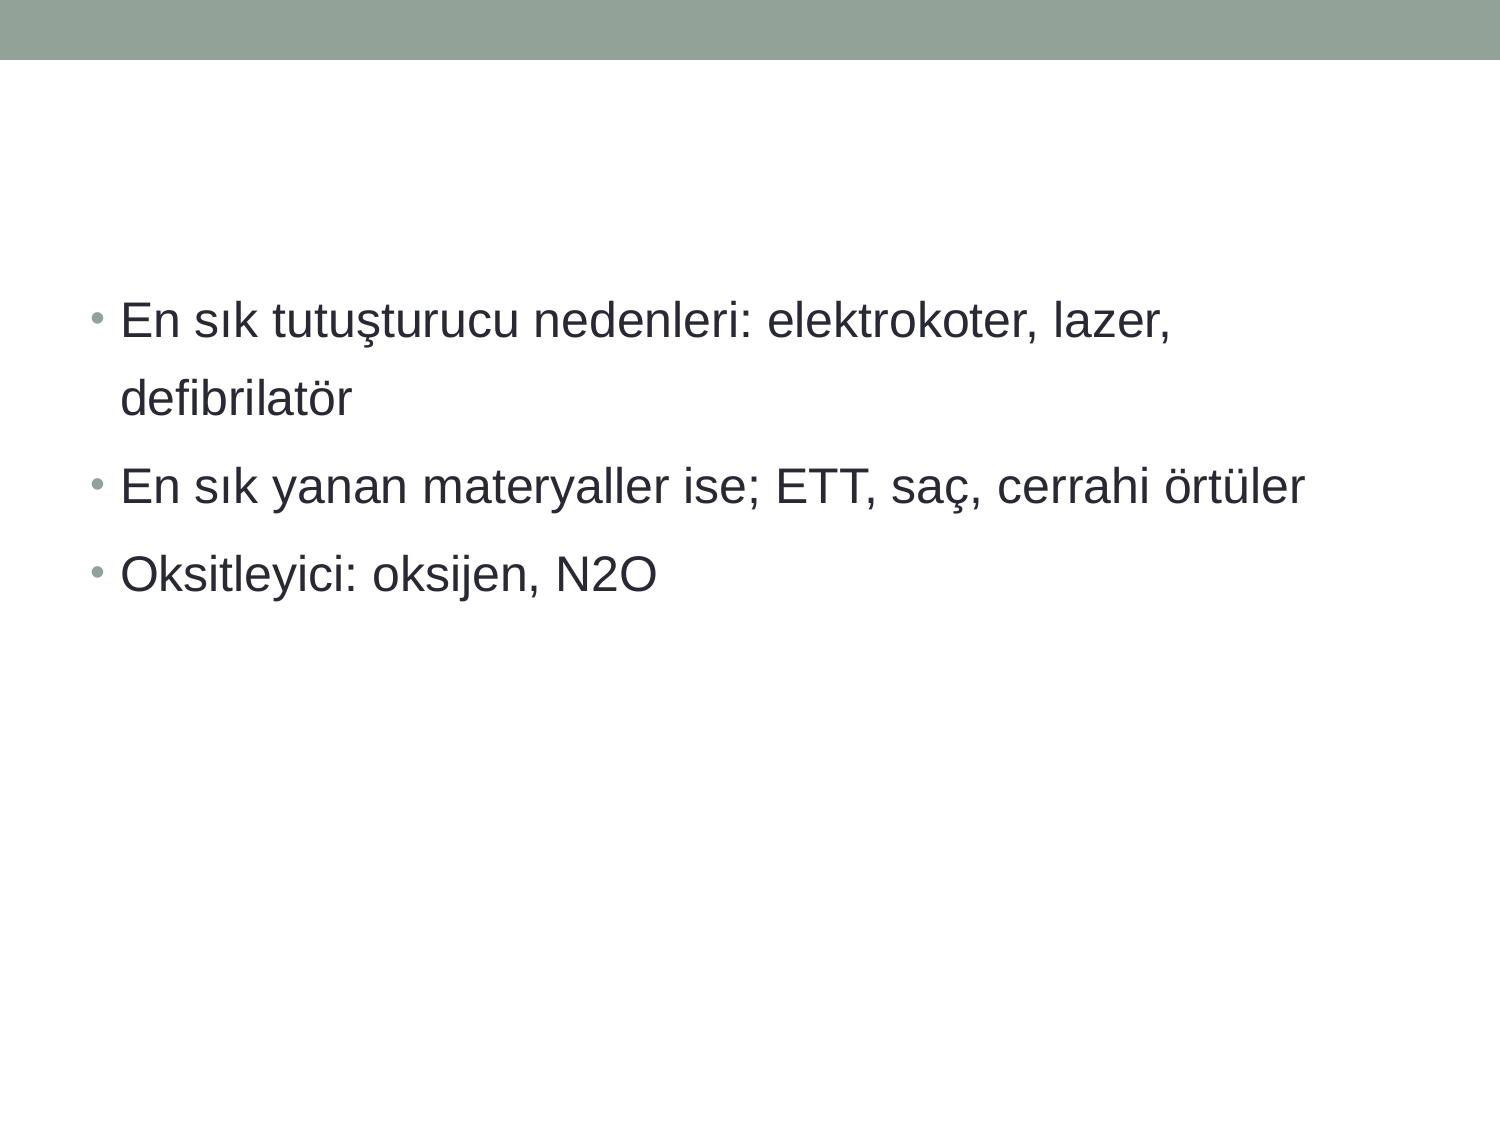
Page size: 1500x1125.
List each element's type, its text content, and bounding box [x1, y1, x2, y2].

list En sık tutuşturucu nedenleri: elektrokoter, lazer, defibrilatör En sık yanan materyaller ise; ETT, saç, cerrahi örtüler Oksitleyici: oksijen, N2O [75, 262, 1425, 1063]
